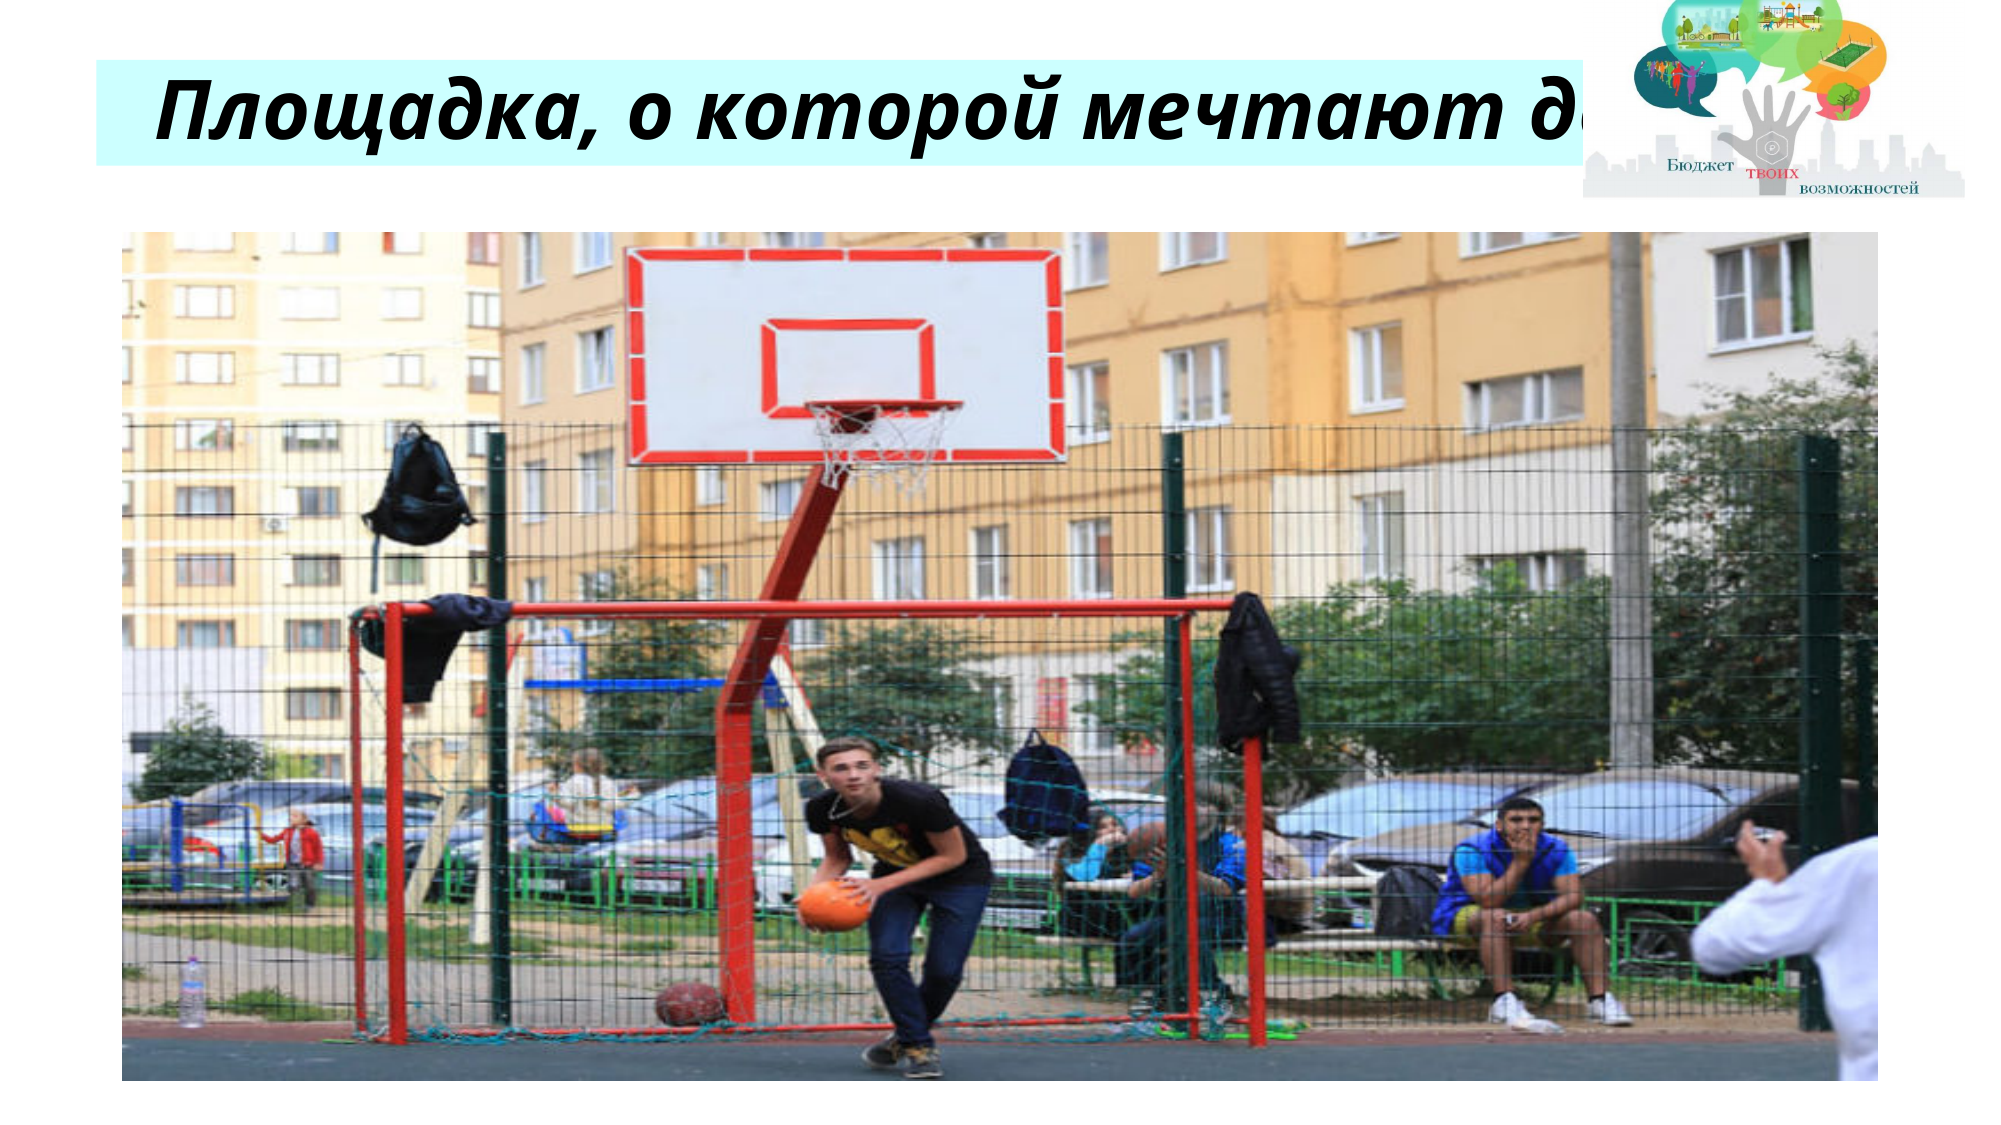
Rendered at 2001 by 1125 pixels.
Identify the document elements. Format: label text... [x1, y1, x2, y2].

picture [122, 232, 1878, 1081]
picture [1583, 0, 1965, 200]
title Площадка, о которой мечтают дети… [96, 59, 1583, 166]
